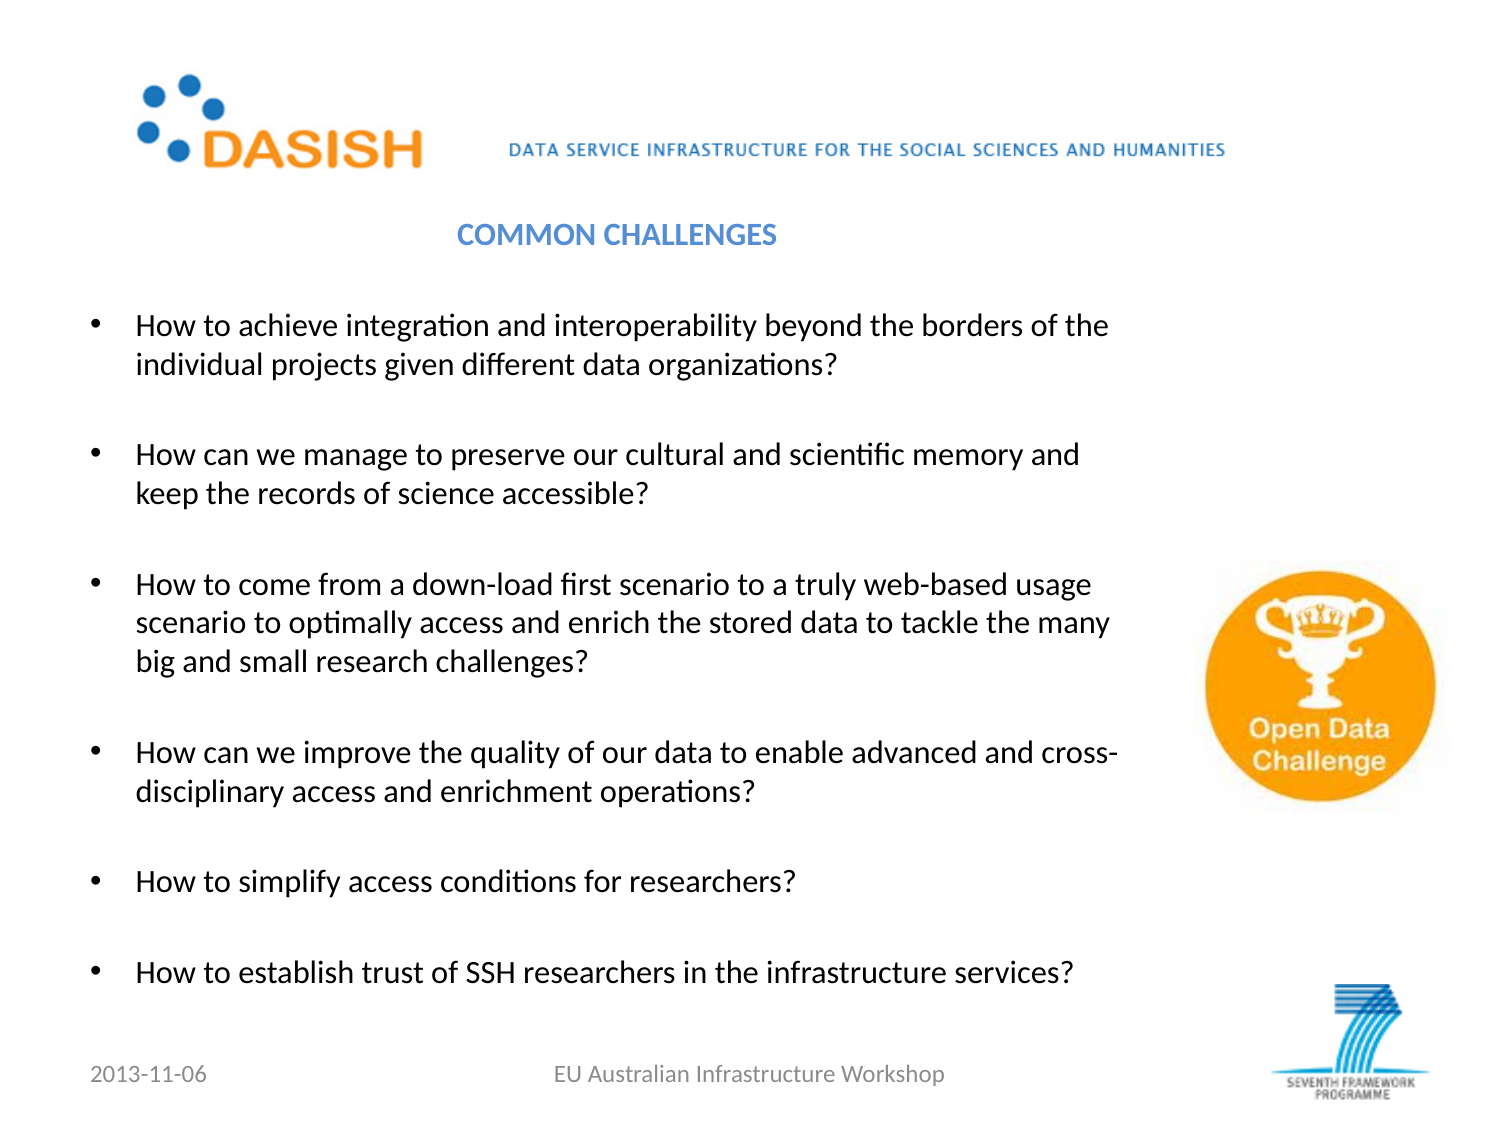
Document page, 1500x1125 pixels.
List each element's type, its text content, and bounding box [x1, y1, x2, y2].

picture [104, 61, 1271, 187]
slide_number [75, 1042, 425, 1103]
picture [1192, 561, 1450, 819]
list COMMON CHALLENGES How to achieve integration and interoperability beyond the borders of the individual projects given different data organizations? How can we manage to preserve our cultural and scientific memory and keep the records of science accessible? How to come from a down-load first scenario to a truly web-based usage scenario to optimally access and enrich the stored data to tackle the many big and small research challenges? How can we improve the quality of our data to enable advanced and cross-disciplinary access and enrichment operations? How to simplify access conditions for researchers? How to establish trust of SSH researchers in the infrastructure services? [75, 205, 1160, 1005]
footer EU Australian Infrastructure Workshop [512, 1042, 988, 1103]
